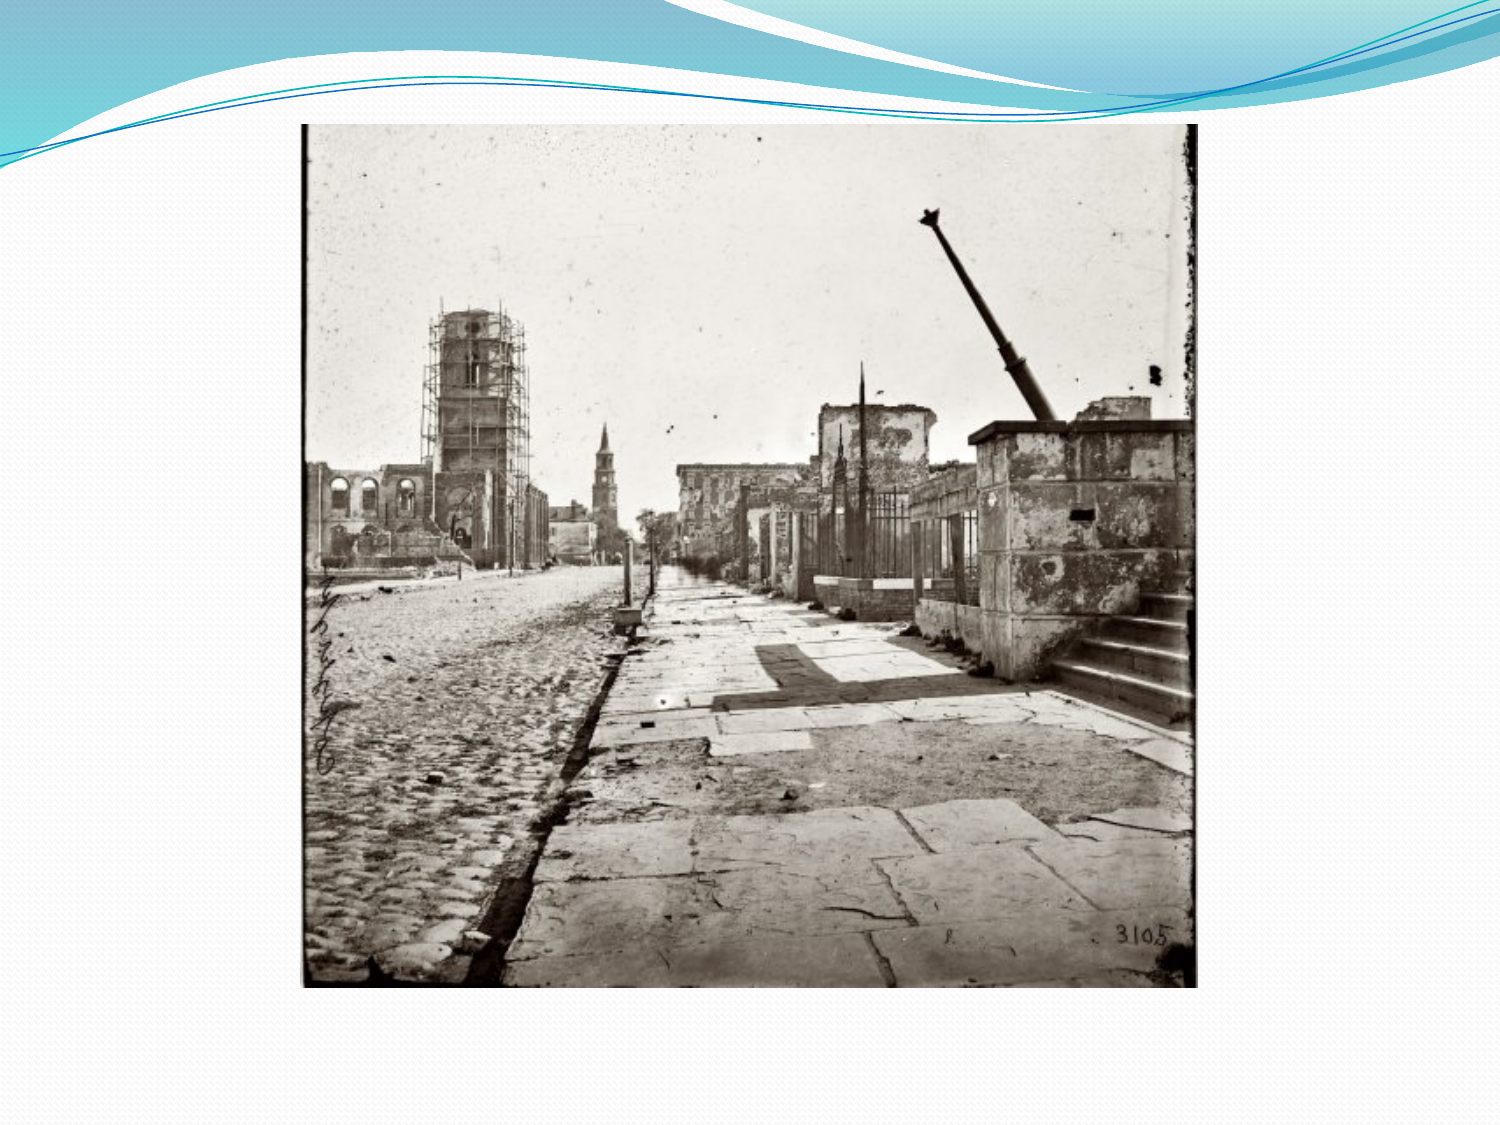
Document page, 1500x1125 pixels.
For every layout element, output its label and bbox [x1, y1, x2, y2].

list [299, 124, 1198, 988]
